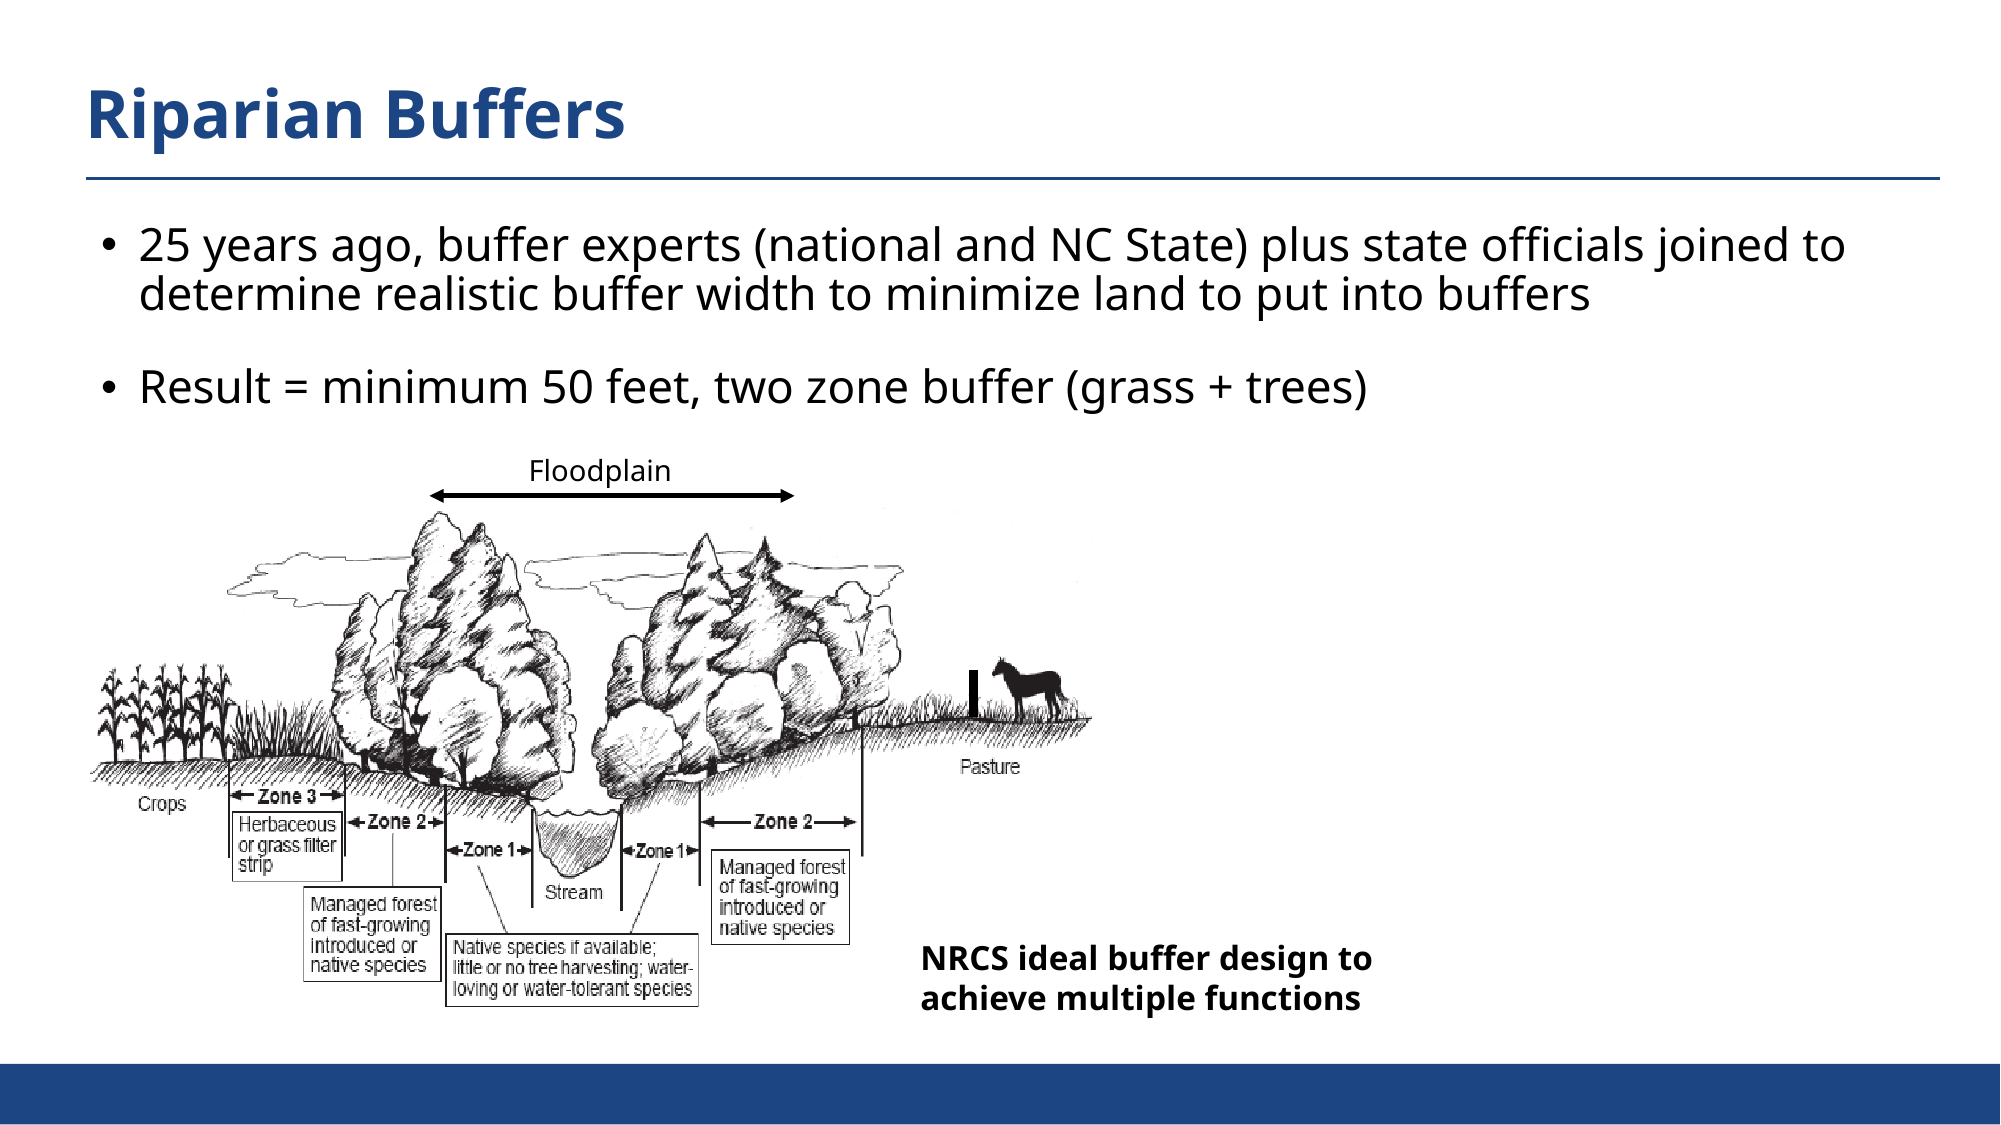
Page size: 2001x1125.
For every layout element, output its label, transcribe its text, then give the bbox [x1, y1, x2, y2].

list 25 years ago, buffer experts (national and NC State) plus state officials joined to determine realistic buffer width to minimize land to put into buffers Result = minimum 50 feet, two zone buffer (grass + trees) [85, 214, 1905, 474]
text_box [0, 1063, 2000, 1125]
text_box Floodplain [513, 444, 700, 493]
text_box NRCS ideal buffer design to achieve multiple functions [1094, 929, 1454, 1025]
text_box Riparian Buffers [70, 71, 1905, 163]
picture [85, 503, 1094, 1026]
